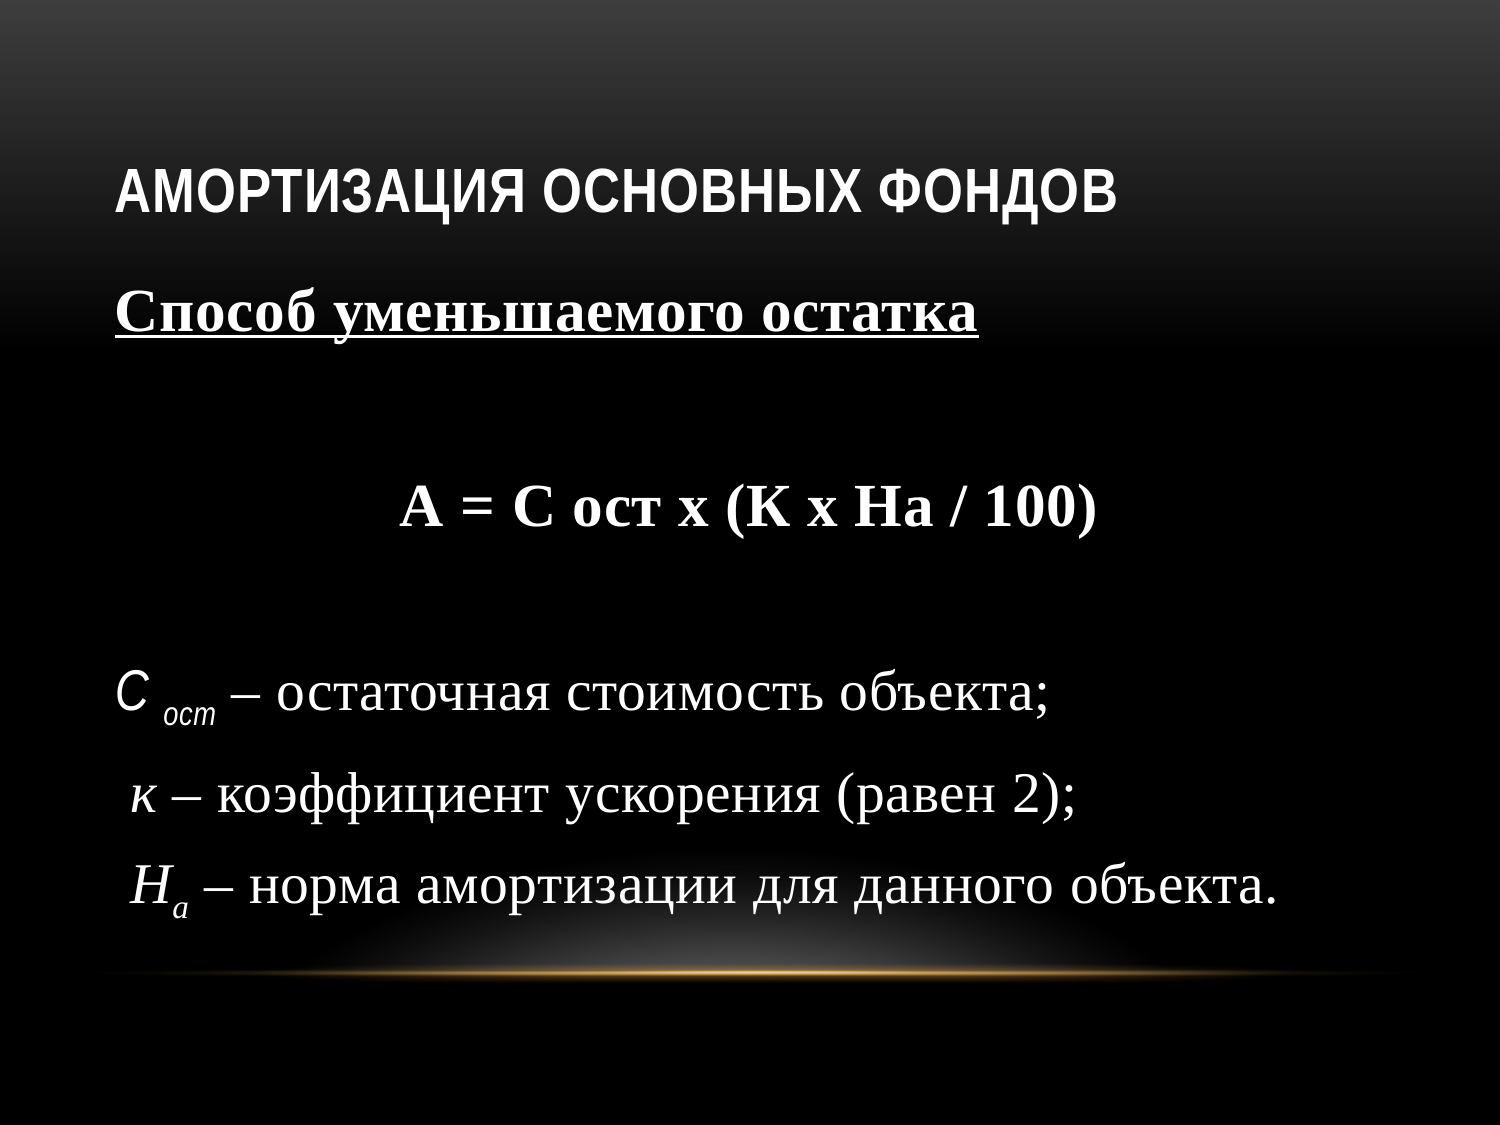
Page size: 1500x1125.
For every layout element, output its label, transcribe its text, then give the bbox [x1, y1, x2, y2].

picture [0, 0, 1500, 1125]
list Способ уменьшаемого остатка А = С ост х (К х На / 100) С ост – остаточная стоимость объекта; к – коэффициент ускорения (равен 2); На – норма амортизации для данного объекта. [99, 262, 1400, 938]
title Амортизация основных фондов [99, 45, 1400, 233]
